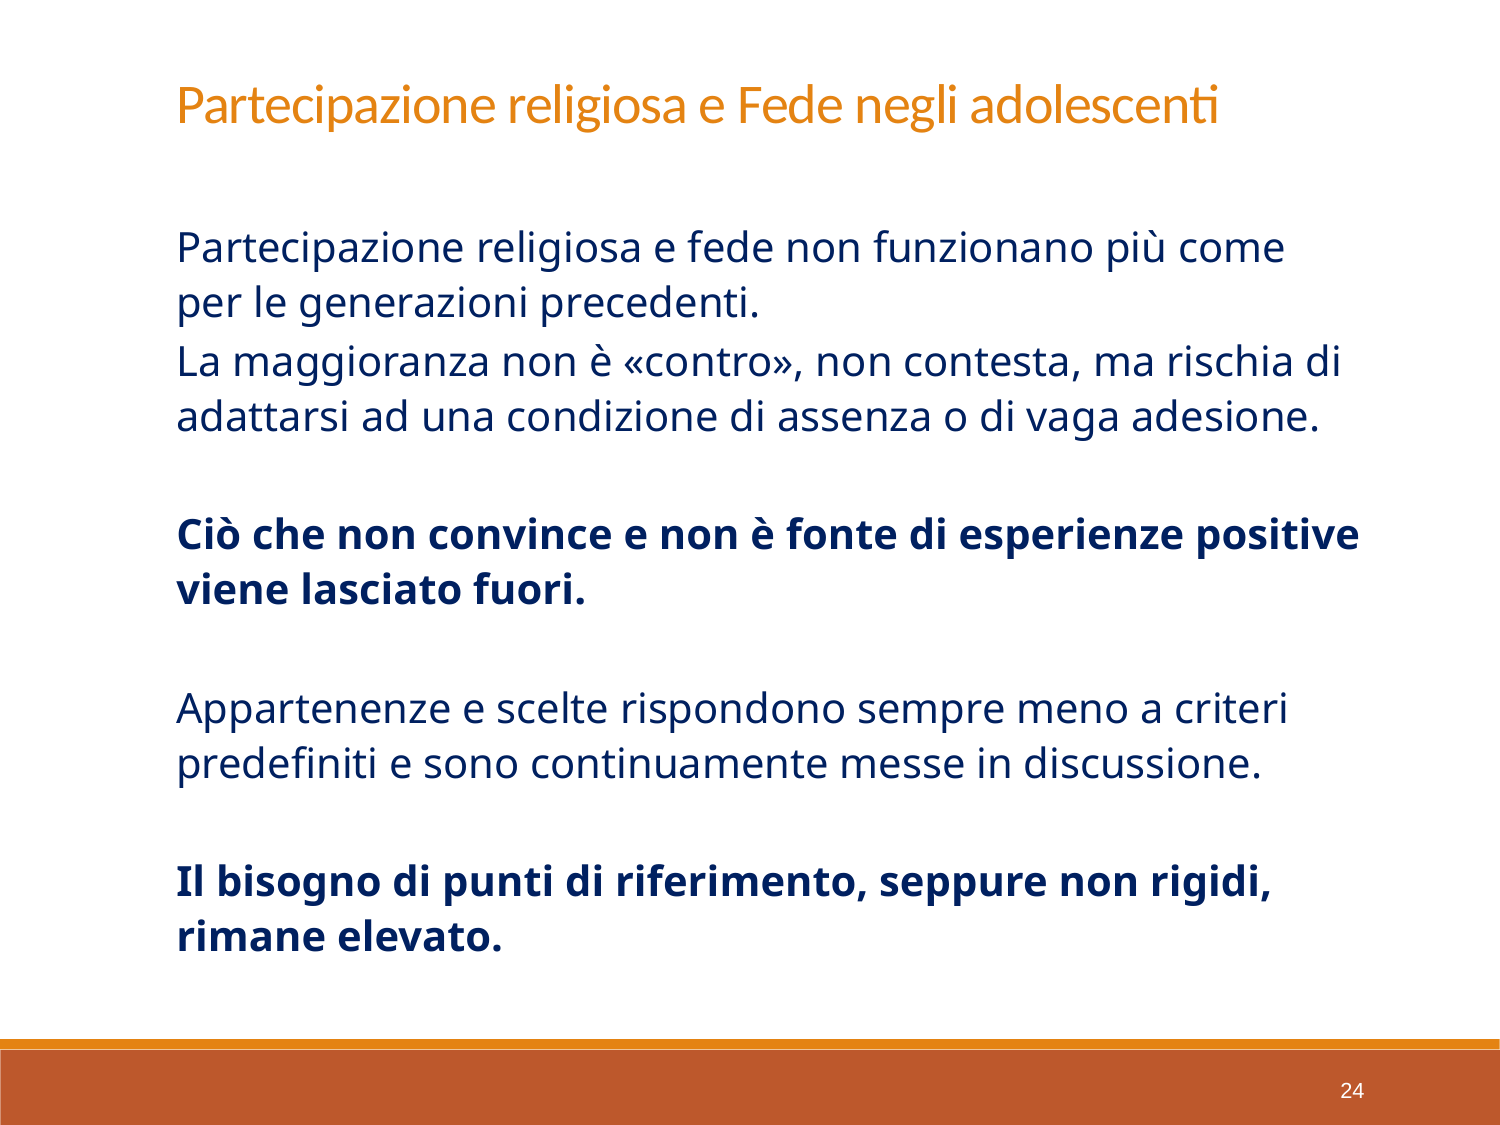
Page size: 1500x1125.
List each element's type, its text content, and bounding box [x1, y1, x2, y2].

slide_number 24 [1218, 1059, 1380, 1120]
text_box Partecipazione religiosa e fede non funzionano più come per le generazioni precedenti. La maggioranza non è «contro», non contesta, ma rischia di adattarsi ad una condizione di assenza o di vaga adesione. Ciò che non convince e non è fonte di esperienze positive viene lasciato fuori. Appartenenze e scelte rispondono sempre meno a criteri predefiniti e sono continuamente messe in discussione. Il bisogno di punti di riferimento, seppure non rigidi, rimane elevato. [161, 208, 1378, 968]
title Partecipazione religiosa e Fede negli adolescenti [161, 70, 1380, 143]
